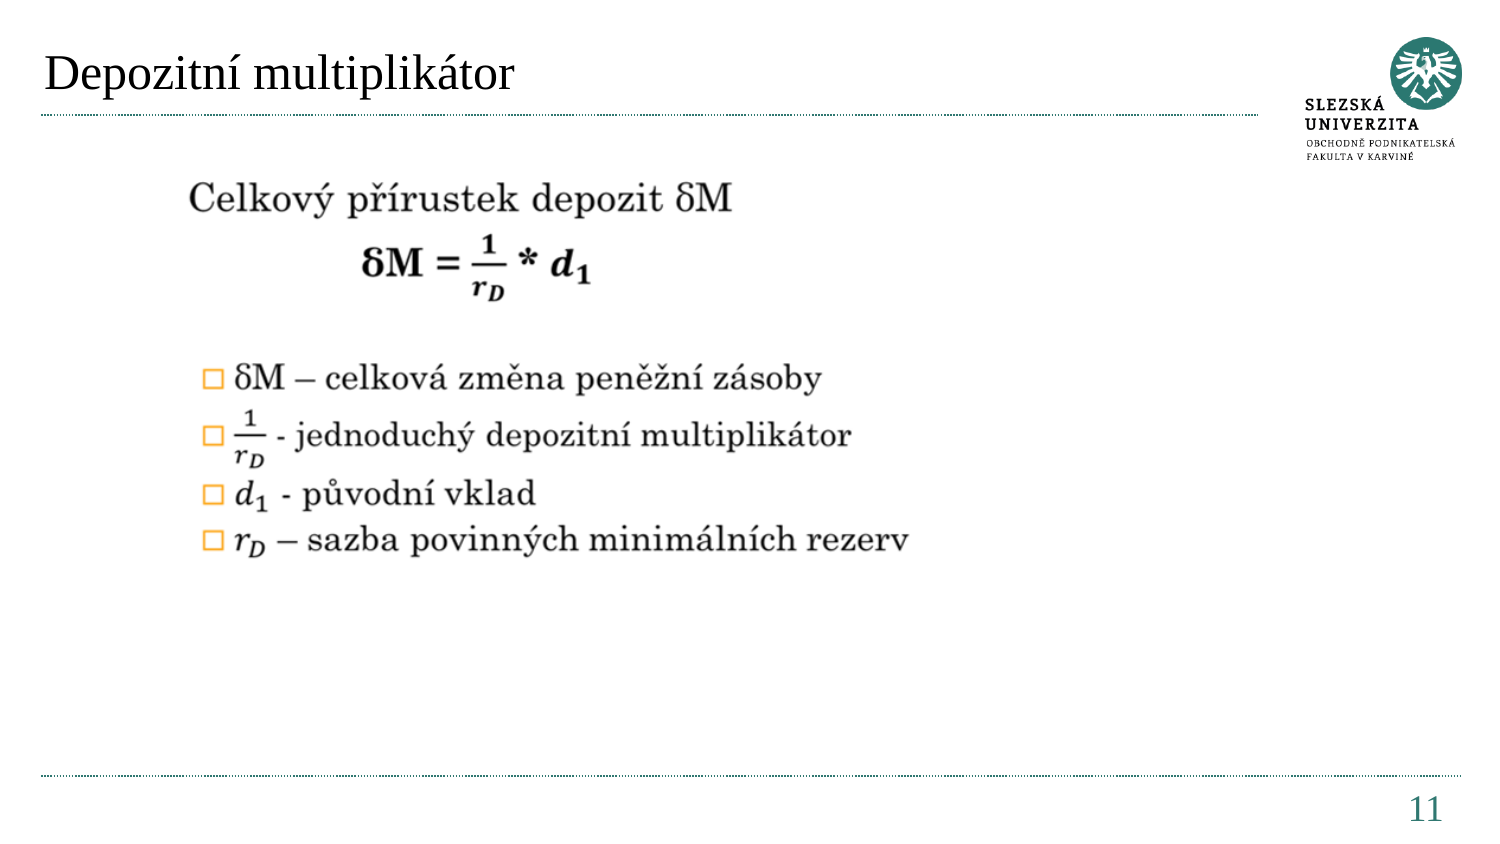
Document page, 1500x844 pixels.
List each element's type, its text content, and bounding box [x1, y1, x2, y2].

picture [182, 173, 975, 586]
title Depozitní multiplikátor [29, 32, 880, 116]
slide_number 11 [1281, 776, 1459, 822]
picture [1305, 37, 1462, 160]
